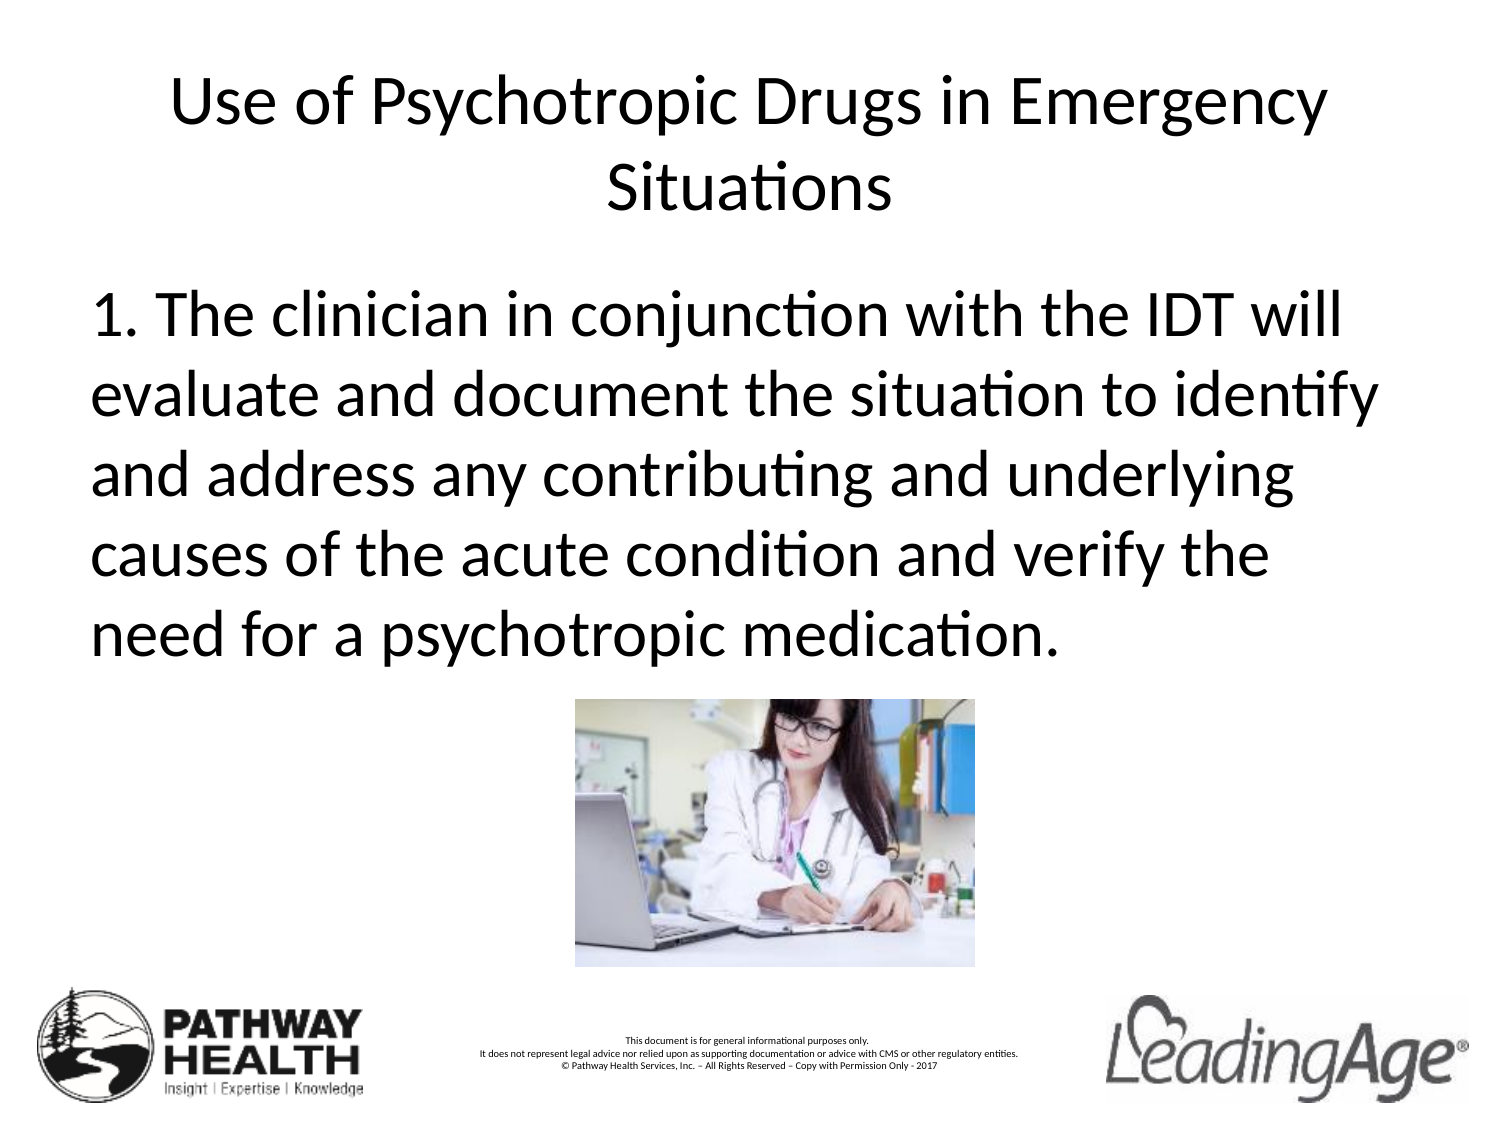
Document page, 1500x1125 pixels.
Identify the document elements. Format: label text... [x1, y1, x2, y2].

list 1. The clinician in conjunction with the IDT will evaluate and document the situation to identify and address any contributing and underlying causes of the acute condition and verify the need for a psychotropic medication. [75, 262, 1425, 1005]
picture [574, 699, 976, 967]
picture [37, 986, 363, 1103]
picture [1106, 995, 1469, 1103]
title Use of Psychotropic Drugs in Emergency Situations [75, 45, 1425, 233]
